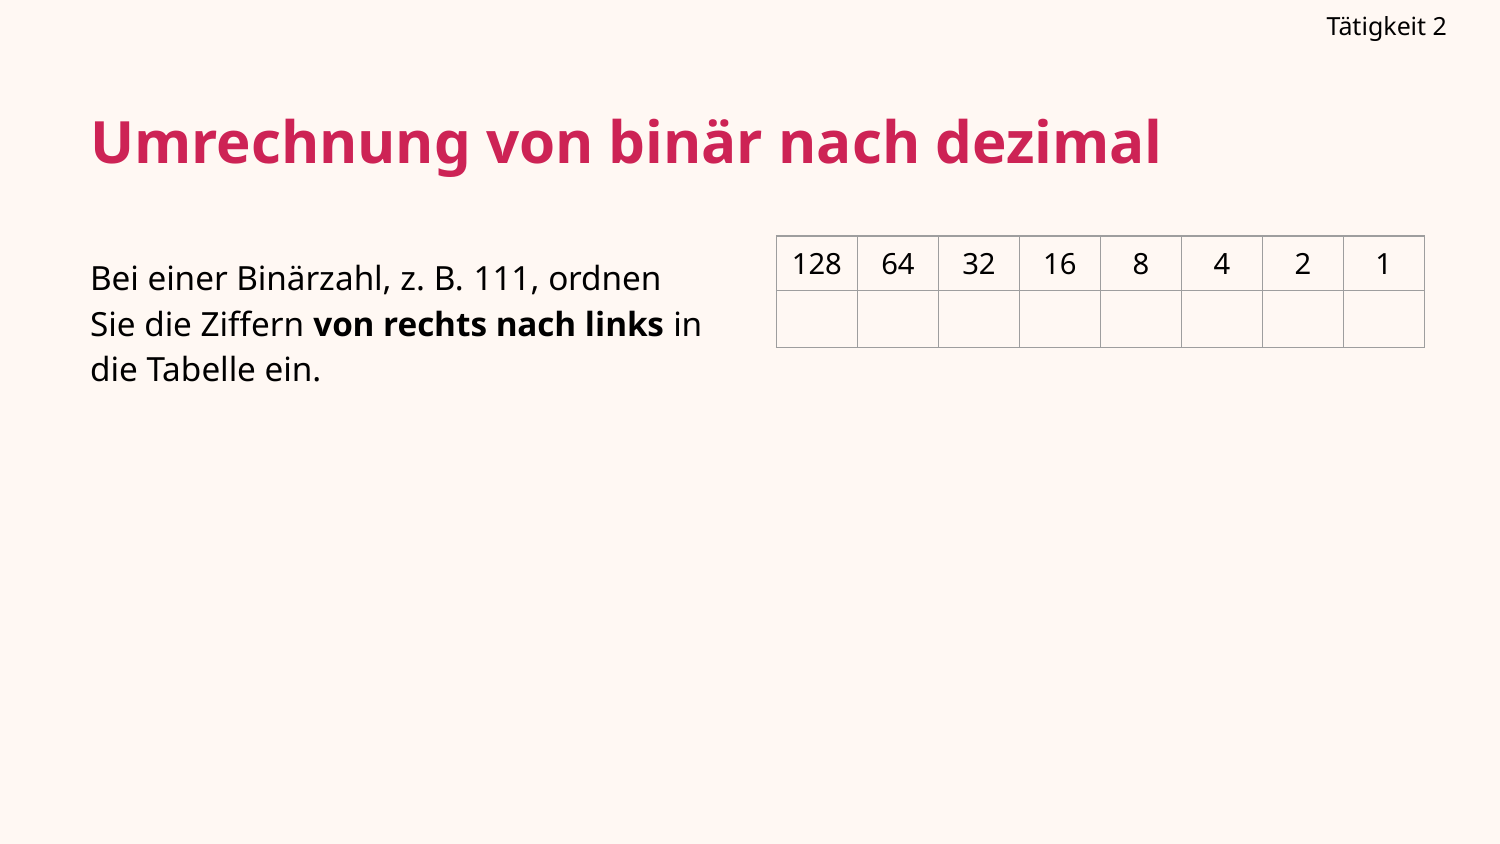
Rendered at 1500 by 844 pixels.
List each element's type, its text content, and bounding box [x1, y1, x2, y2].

table_cell [939, 291, 1019, 347]
table_header 128 [777, 237, 857, 290]
table_cell [858, 291, 938, 347]
table_header 4 [1182, 237, 1262, 290]
table_cell [1020, 291, 1100, 347]
table_header 64 [858, 237, 938, 290]
table_header 8 [1101, 237, 1181, 290]
table_cell [1344, 291, 1424, 347]
table_cell [1101, 291, 1181, 347]
table_header 32 [939, 237, 1019, 290]
table_cell [777, 291, 857, 347]
table_cell [1263, 291, 1343, 347]
title Umrechnung von binär nach dezimal [75, 72, 1425, 207]
text_box Tätigkeit 2 [862, 0, 1448, 52]
table_header 1 [1344, 237, 1424, 290]
table_header 2 [1263, 237, 1343, 290]
table_cell [1182, 291, 1262, 347]
table_header 16 [1020, 237, 1100, 290]
list Bei einer Binärzahl, z. B. 111, ordnen Sie die Ziffern von rechts nach links in die Tabelle ein. [75, 235, 724, 725]
